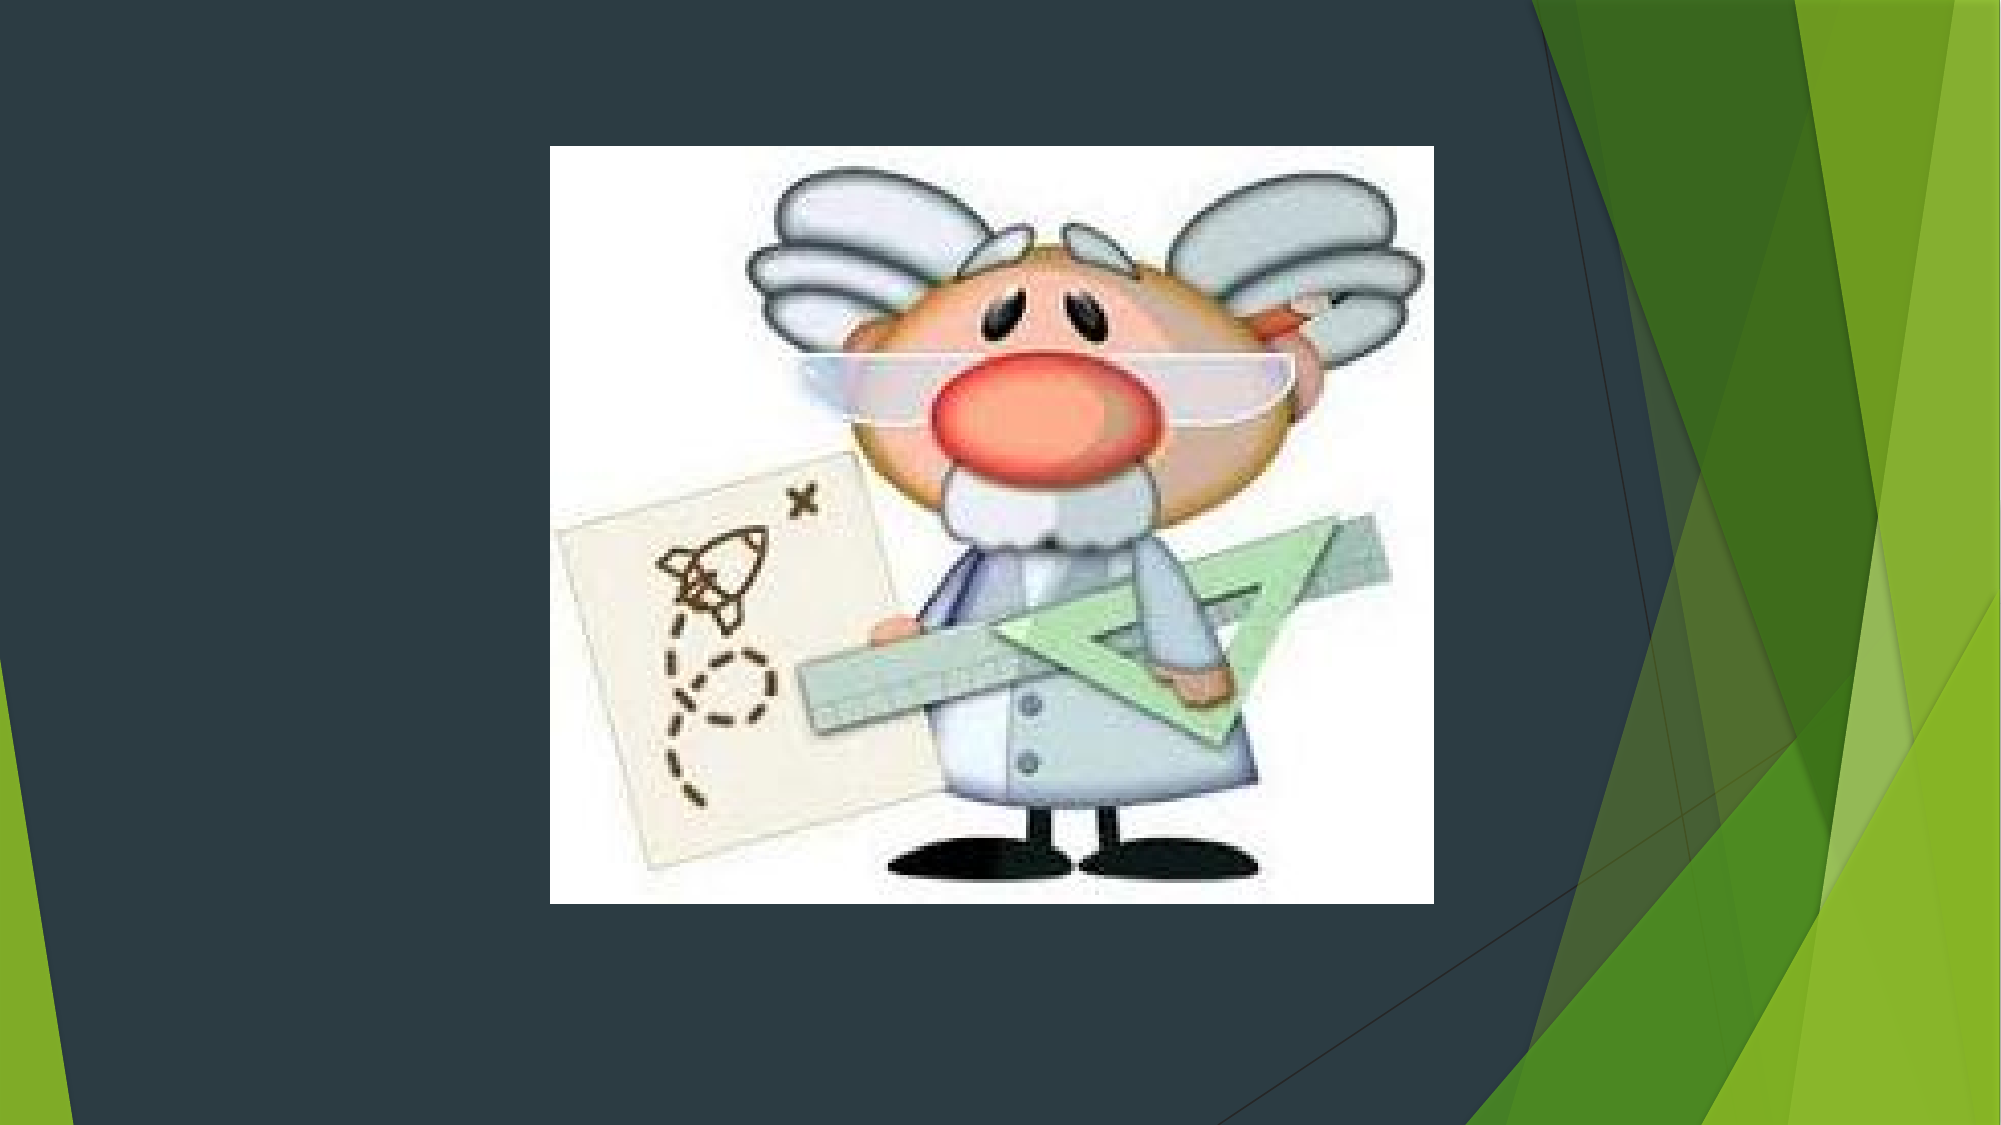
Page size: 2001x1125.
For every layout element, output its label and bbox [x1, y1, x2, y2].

picture [549, 146, 1434, 904]
